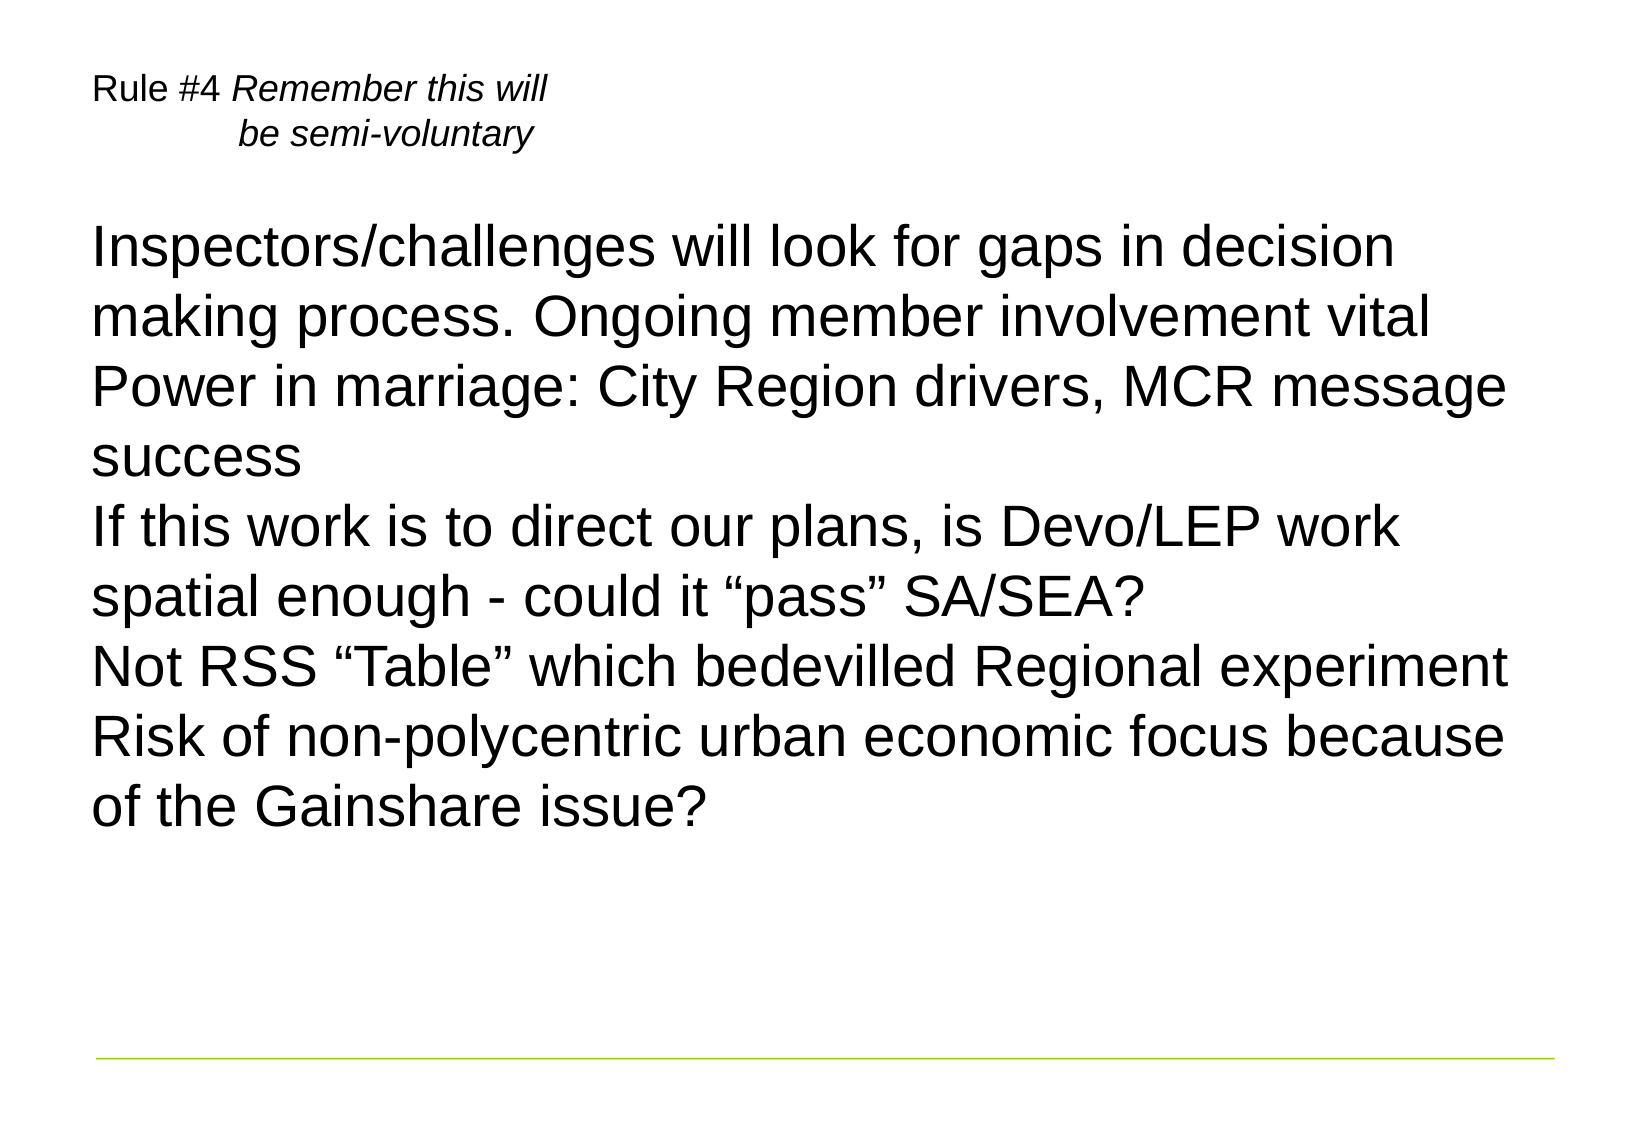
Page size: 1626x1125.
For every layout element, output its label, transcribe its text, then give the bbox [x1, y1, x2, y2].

title Rule #4 Remember this will be semi-voluntary [91, 54, 1427, 208]
list Inspectors/challenges will look for gaps in decision making process. Ongoing member involvement vital Power in marriage: City Region drivers, MCR message success If this work is to direct our plans, is Devo/LEP work spatial enough - could it “pass” SA/SEA? Not RSS “Table” which bedevilled Regional experiment Risk of non-polycentric urban economic focus because of the Gainshare issue? [91, 208, 1534, 1035]
